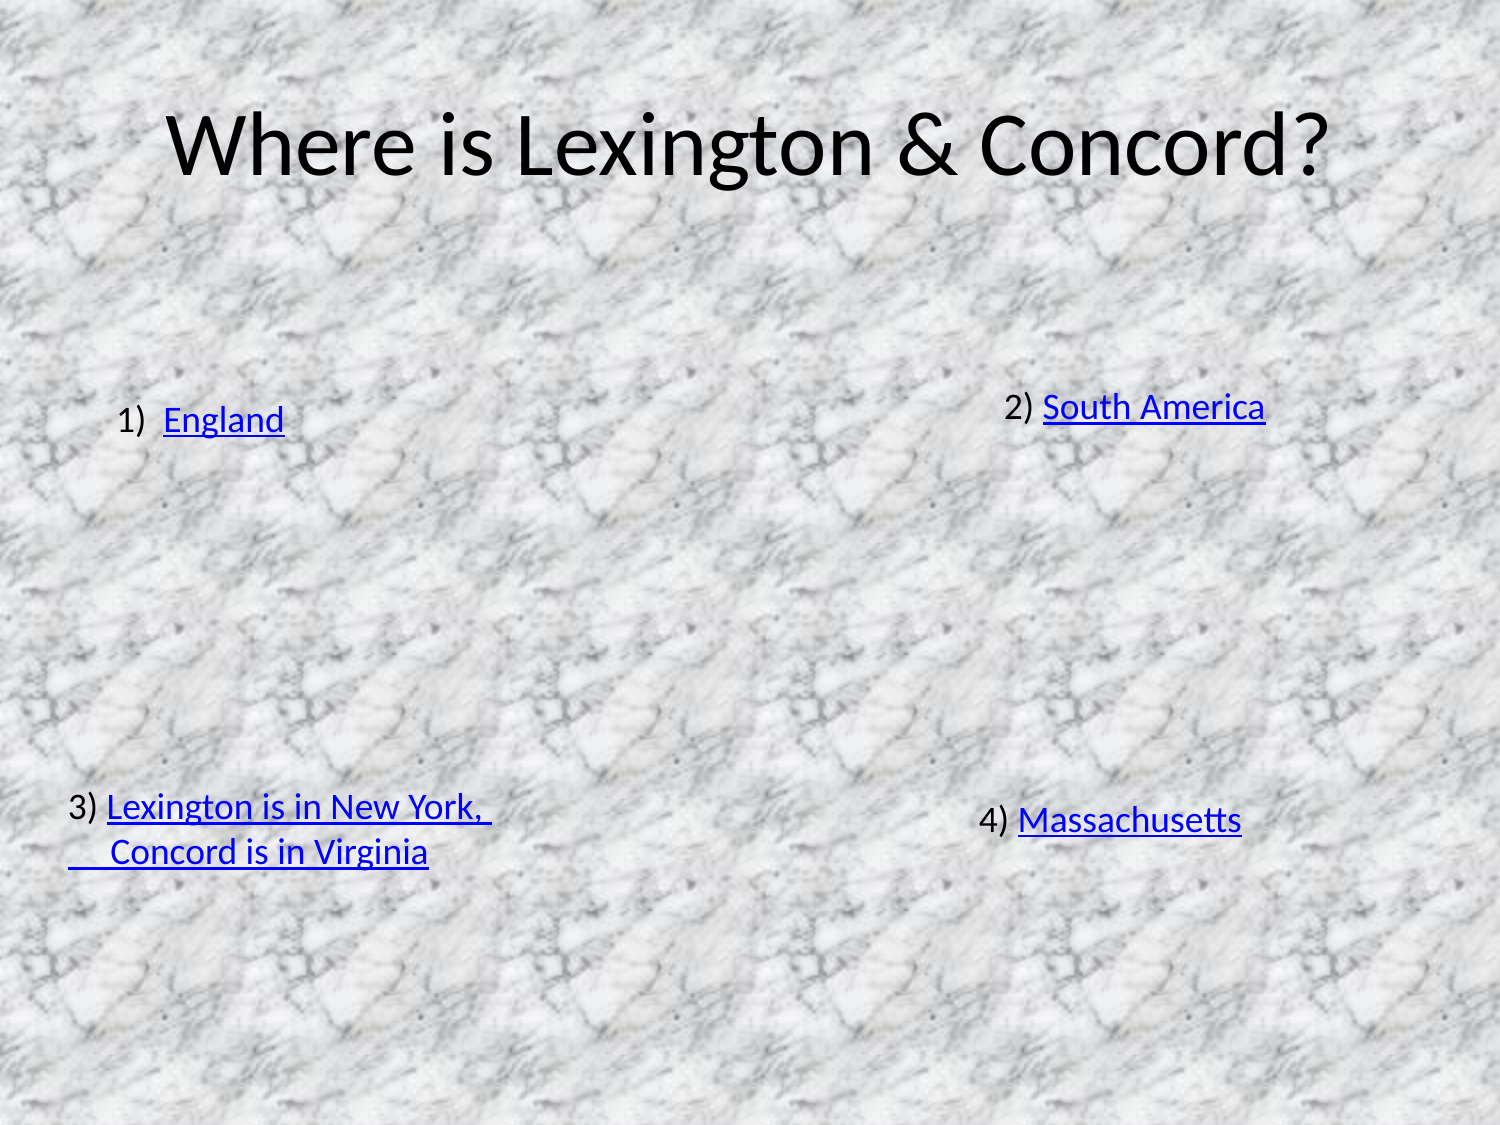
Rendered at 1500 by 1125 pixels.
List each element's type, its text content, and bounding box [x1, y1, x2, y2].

text_box 3) Lexington is in New York, Concord is in Virginia [53, 774, 507, 880]
text_box 2) South America [989, 374, 1281, 435]
picture [0, 0, 1500, 1125]
text_box 4) Massachusetts [964, 787, 1258, 848]
title Where is Lexington & Concord? [75, 45, 1425, 233]
text_box 1) England [101, 387, 301, 448]
